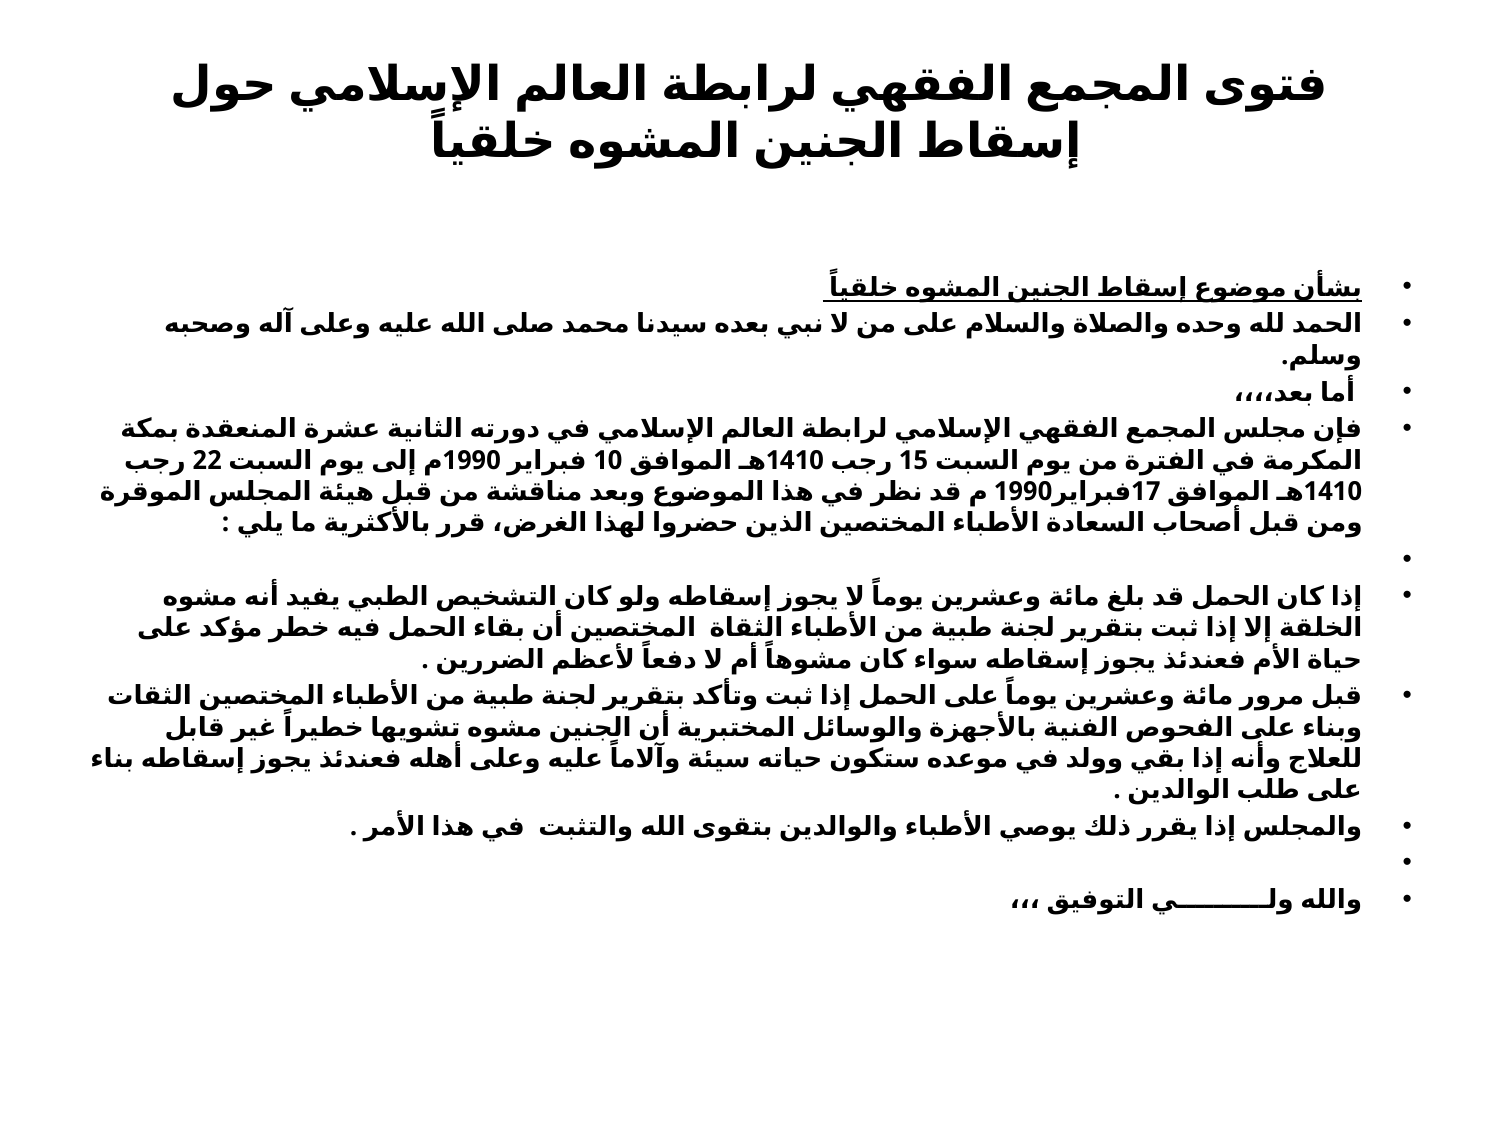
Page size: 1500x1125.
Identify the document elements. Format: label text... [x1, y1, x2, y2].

title فتوى المجمع الفقهي لرابطة العالم الإسلامي حول إسقاط الجنين المشوه خلقياً [75, 45, 1425, 233]
list بشأن موضوع إسقاط الجنين المشوه خلقياً الحمد لله وحده والصلاة والسلام على من لا نبي بعده سيدنا محمد صلى الله عليه وعلى آله وصحبه وسلم. أما بعد،،،، فإن مجلس المجمع الفقهي الإسلامي لرابطة العالم الإسلامي في دورته الثانية عشرة المنعقدة بمكة المكرمة في الفترة من يوم السبت 15 رجب 1410هـ الموافق 10 فبراير 1990م إلى يوم السبت 22 رجب 1410هـ الموافق 17فبراير1990 م قد نظر في هذا الموضوع وبعد مناقشة من قبل هيئة المجلس الموقرة ومن قبل أصحاب السعادة الأطباء المختصين الذين حضروا لهذا الغرض، قرر بالأكثرية ما يلي : إذا كان الحمل قد بلغ مائة وعشرين يوماً لا يجوز إسقاطه ولو كان التشخيص الطبي يفيد أنه مشوه الخلقة إلا إذا ثبت بتقرير لجنة طبية من الأطباء الثقاة المختصين أن بقاء الحمل فيه خطر مؤكد على حياة الأم فعندئذ يجوز إسقاطه سواء كان مشوهاً أم لا دفعاً لأعظم الضررين . قبل مرور مائة وعشرين يوماً على الحمل إذا ثبت وتأكد بتقرير لجنة طبية من الأطباء المختصين الثقات وبناء على الفحوص الفنية بالأجهزة والوسائل المختبرية أن الجنين مشوه تشويها خطيراً غير قابل للعلاج وأنه إذا بقي وولد في موعده ستكون حياته سيئة وآلاماً عليه وعلى أهله فعندئذ يجوز إسقاطه بناء على طلب الوالدين . والمجلس إذا يقرر ذلك يوصي الأطباء والوالدين بتقوى الله والتثبت في هذا الأمر . والله ولــــــــــي التوفيق ،،، [75, 262, 1425, 1005]
